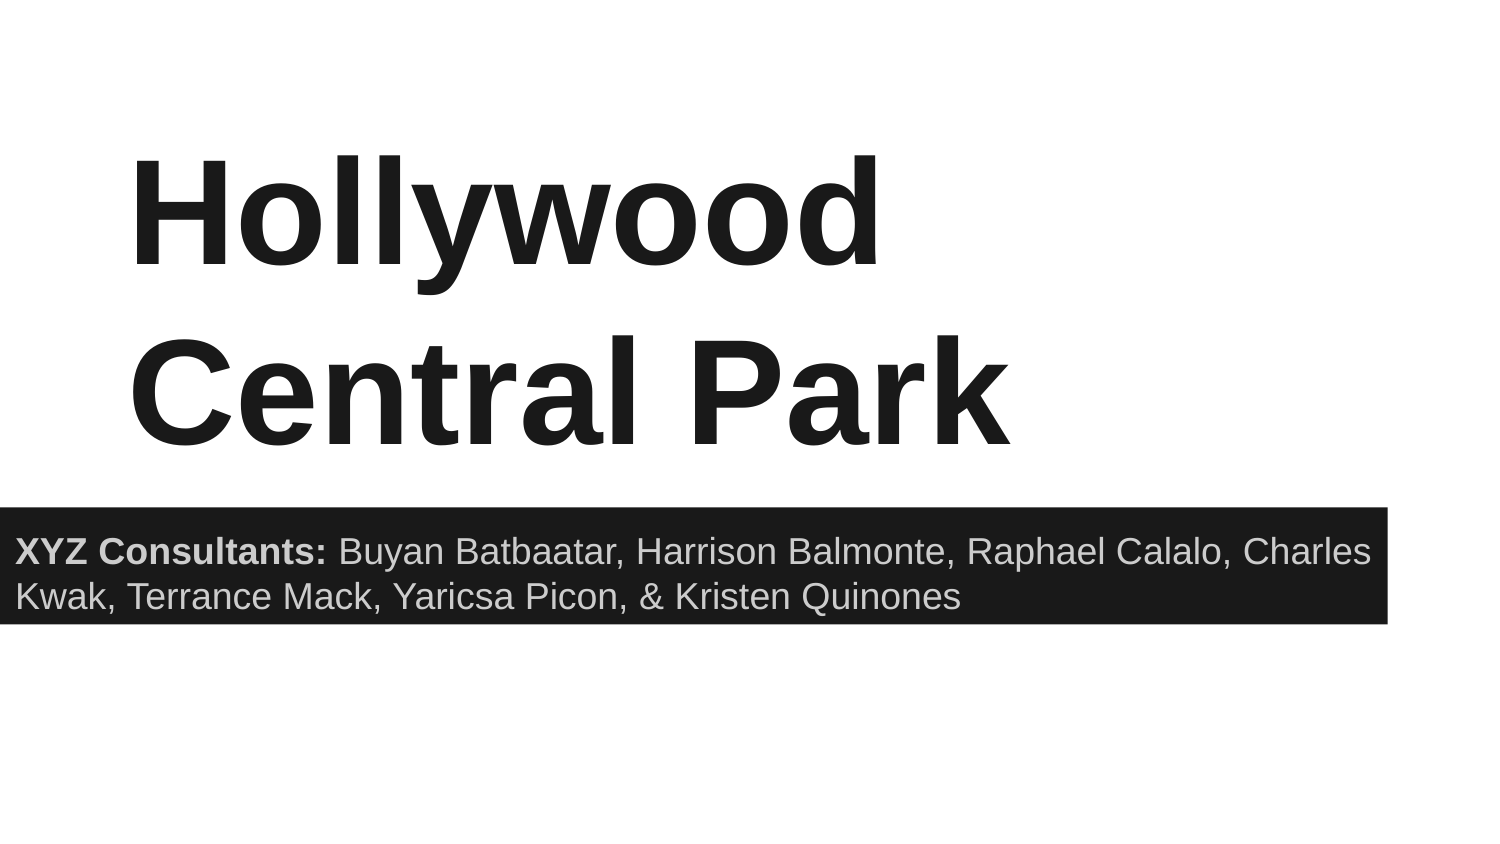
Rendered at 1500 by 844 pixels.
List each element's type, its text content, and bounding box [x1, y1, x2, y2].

title Hollywood Central Park [112, 0, 1388, 490]
subtitle XYZ Consultants: Buyan Batbaatar, Harrison Balmonte, Raphael Calalo, Charles Kwak, Terrance Mack, Yaricsa Picon, & Kristen Quinones [0, 514, 1388, 631]
